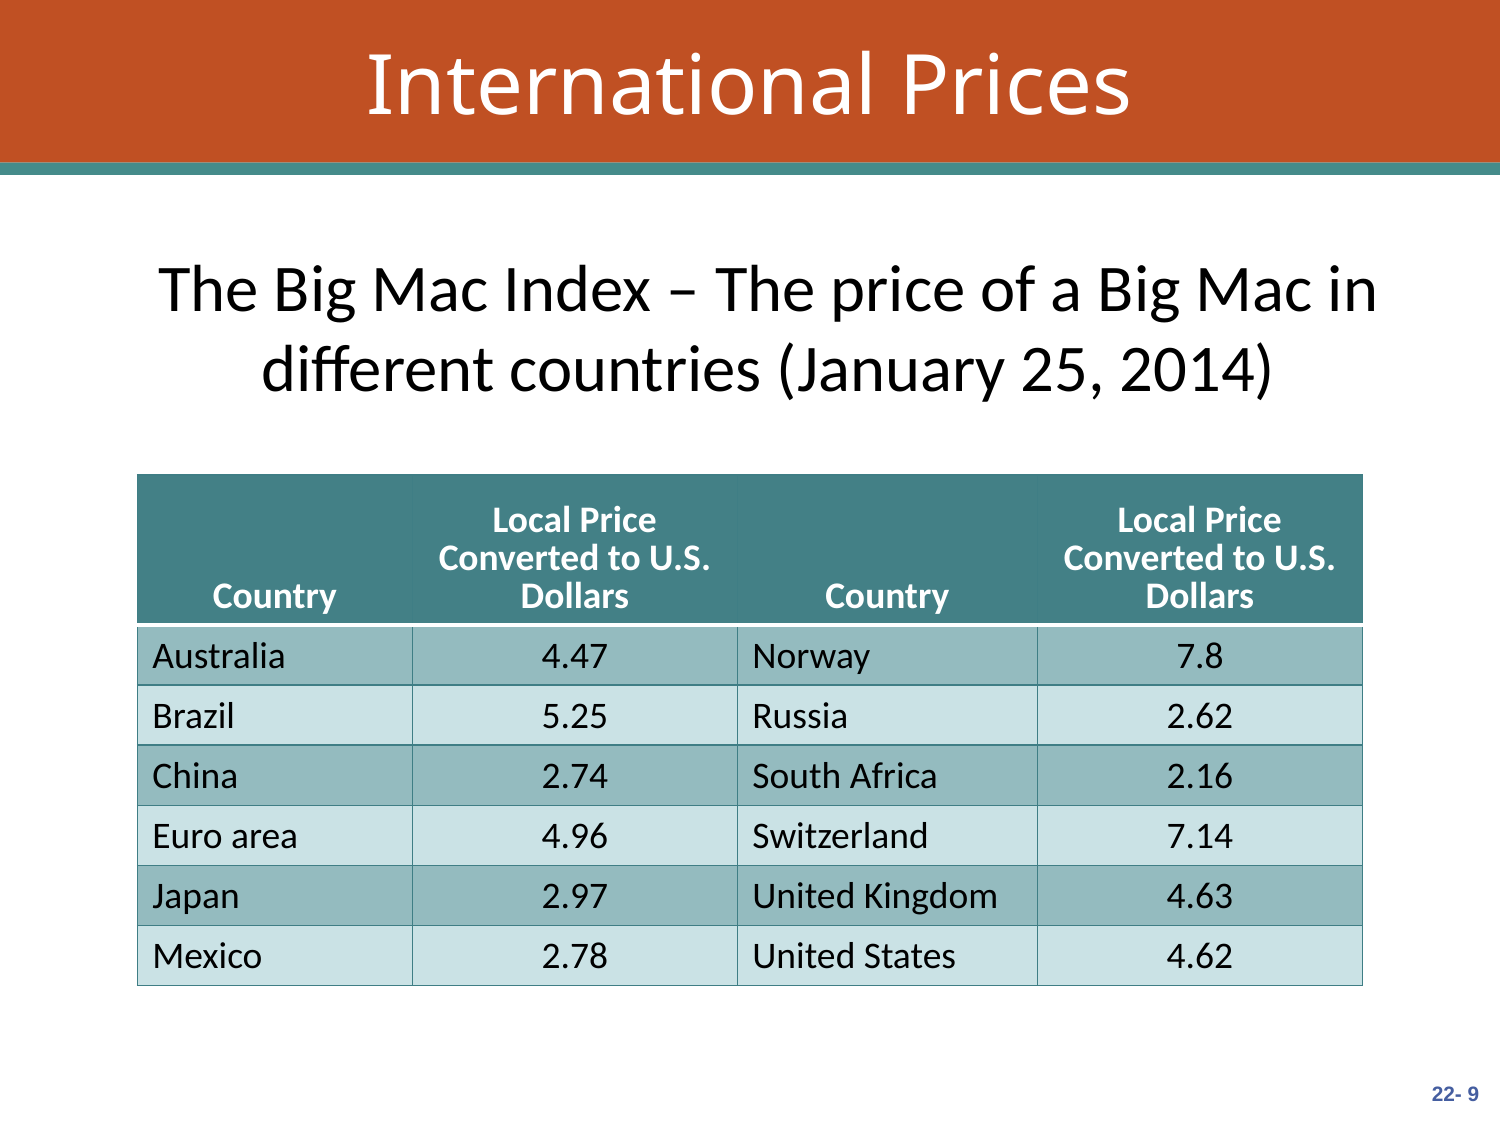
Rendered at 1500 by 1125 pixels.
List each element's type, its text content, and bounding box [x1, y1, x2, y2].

table_cell 2.74 [413, 746, 737, 805]
table_cell 2.78 [413, 926, 737, 985]
table_cell 4.63 [1038, 866, 1362, 925]
table_cell 7.14 [1038, 806, 1362, 865]
title International Prices [112, 12, 1388, 150]
table_header Local Price Converted to U.S. Dollars [1038, 476, 1362, 623]
table_header Local Price Converted to U.S. Dollars [413, 476, 737, 623]
table_header Country [138, 476, 412, 623]
table_cell Russia [738, 686, 1037, 744]
table_cell 4.47 [413, 627, 737, 684]
table_cell Norway [738, 627, 1037, 684]
table_cell Japan [138, 866, 412, 925]
table_cell United States [738, 926, 1037, 985]
table_cell United Kingdom [738, 866, 1037, 925]
text_box The Big Mac Index – The price of a Big Mac in different countries (January 25, 2014) [137, 237, 1400, 413]
table_cell 2.62 [1038, 686, 1362, 744]
table_header Country [738, 476, 1037, 623]
table_cell China [138, 746, 412, 805]
table_cell 2.97 [413, 866, 737, 925]
table_cell 7.8 [1038, 627, 1362, 684]
table_cell Mexico [138, 926, 412, 985]
table_cell 4.62 [1038, 926, 1362, 985]
table_cell 5.25 [413, 686, 737, 744]
table_cell South Africa [738, 746, 1037, 805]
table_cell Euro area [138, 806, 412, 865]
table_cell Switzerland [738, 806, 1037, 865]
table_cell Brazil [138, 686, 412, 744]
table_cell 4.96 [413, 806, 737, 865]
table_cell 2.16 [1038, 746, 1362, 805]
table_cell Australia [138, 627, 412, 684]
